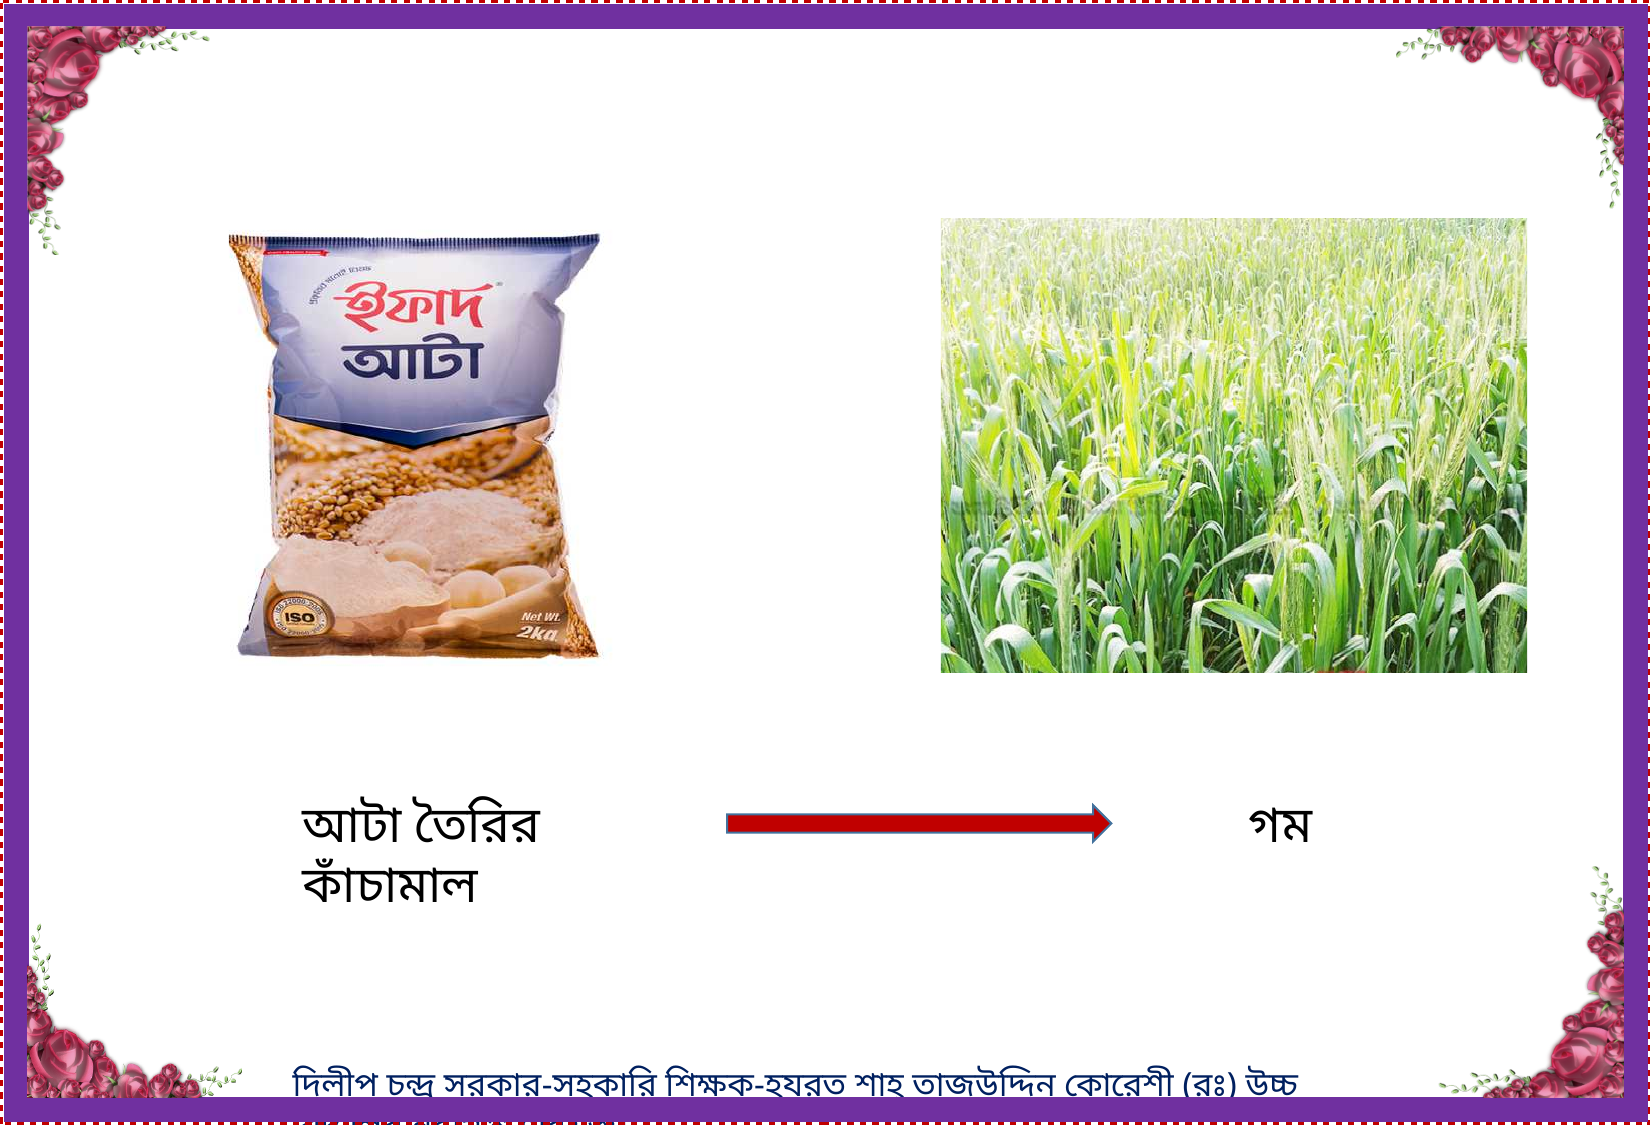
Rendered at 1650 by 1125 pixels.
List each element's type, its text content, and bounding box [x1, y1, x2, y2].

text_box আটা তৈরির কাঁচামাল [287, 785, 673, 921]
picture [1439, 867, 1624, 1097]
picture [27, 923, 242, 1098]
picture [1397, 27, 1624, 208]
picture [28, 27, 210, 255]
text_box [726, 802, 1113, 845]
text_box গম [1234, 785, 1358, 861]
picture [228, 218, 621, 673]
picture [940, 218, 1528, 673]
